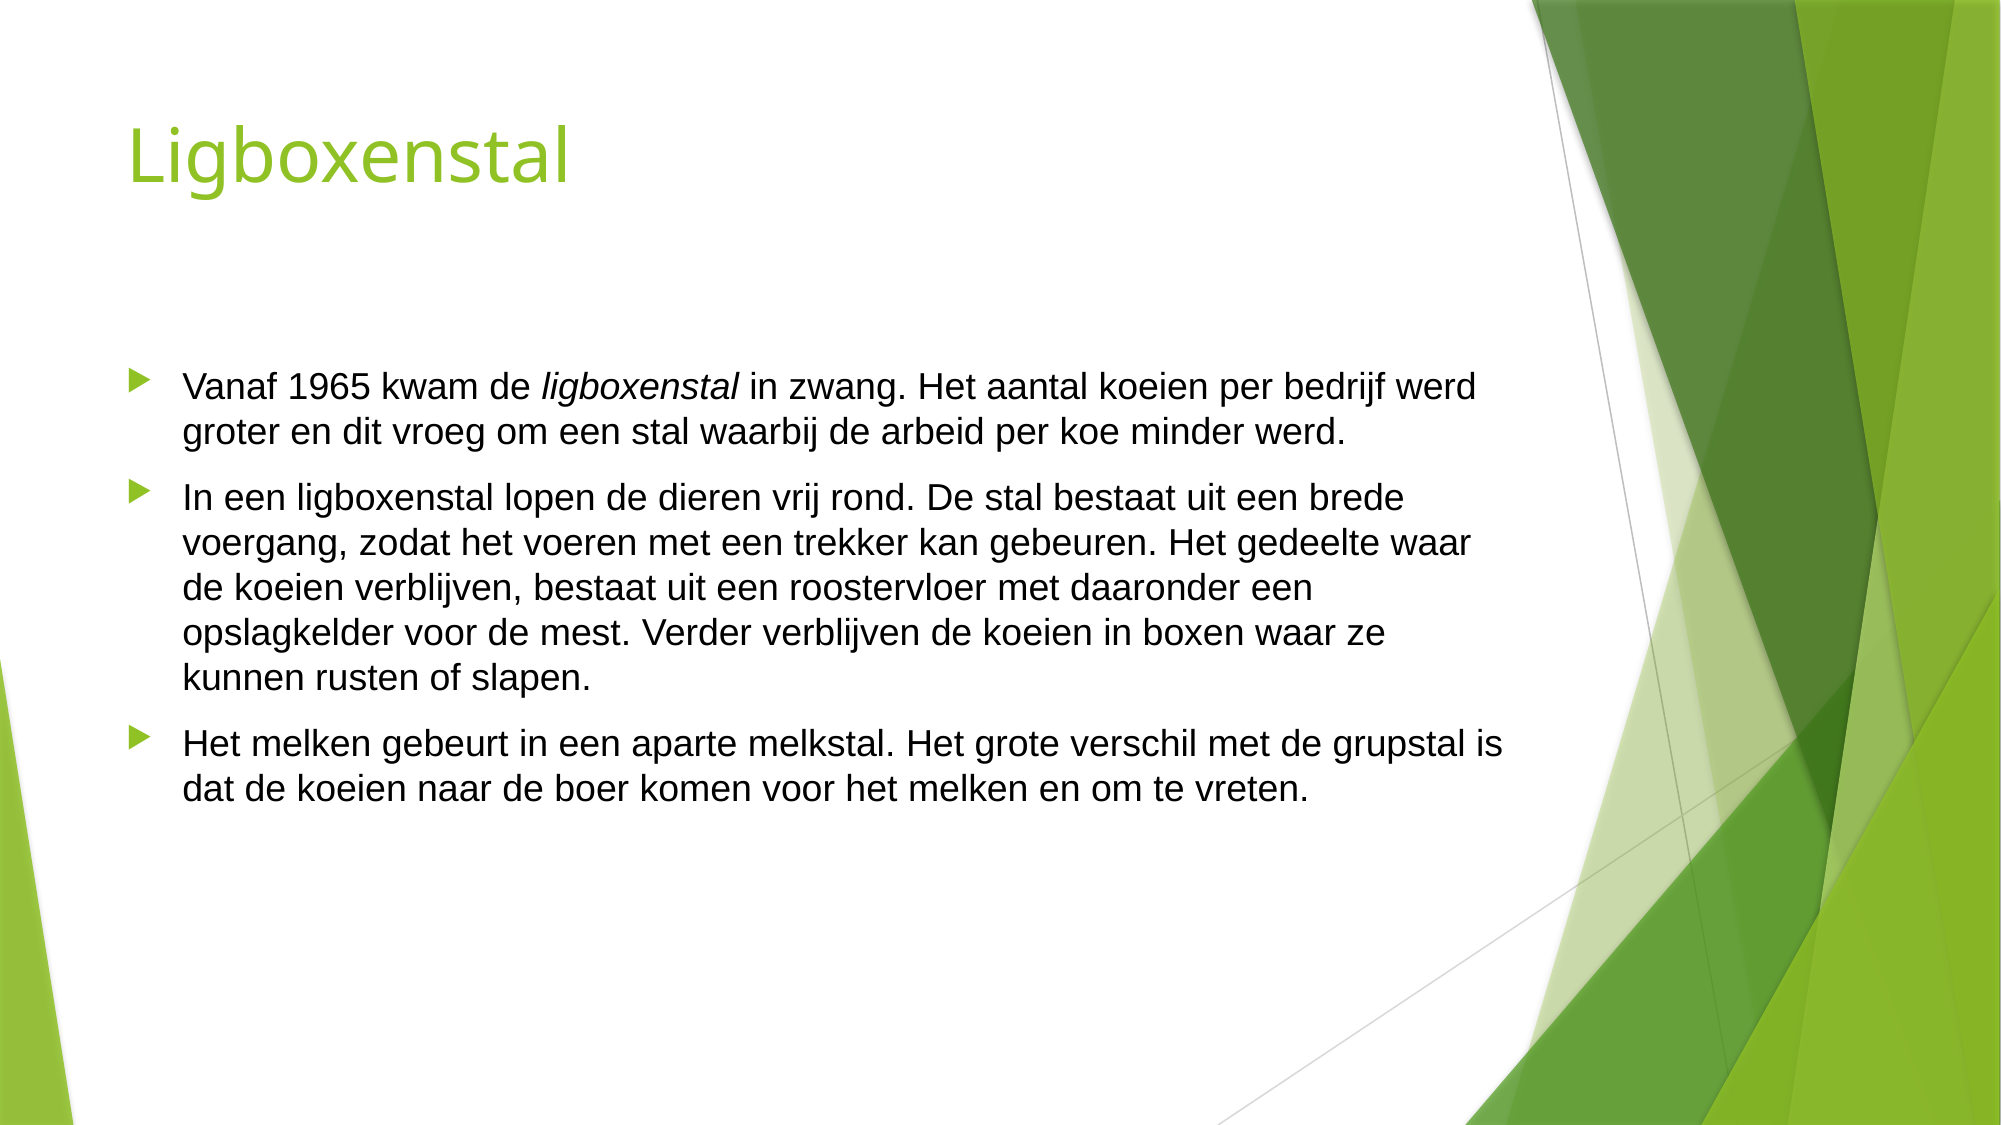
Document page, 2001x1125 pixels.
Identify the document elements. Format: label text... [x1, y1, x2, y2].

title Ligboxenstal [111, 99, 1522, 317]
list Vanaf 1965 kwam de ligboxenstal in zwang. Het aantal koeien per bedrijf werd groter en dit vroeg om een stal waarbij de arbeid per koe minder werd. In een ligboxenstal lopen de dieren vrij rond. De stal bestaat uit een brede voergang, zodat het voeren met een trekker kan gebeuren. Het gedeelte waar de koeien verblijven, bestaat uit een roostervloer met daaronder een opslagkelder voor de mest. Verder verblijven de koeien in boxen waar ze kunnen rusten of slapen. Het melken gebeurt in een aparte melkstal. Het grote verschil met de grupstal is dat de koeien naar de boer komen voor het melken en om te vreten. [111, 354, 1522, 992]
